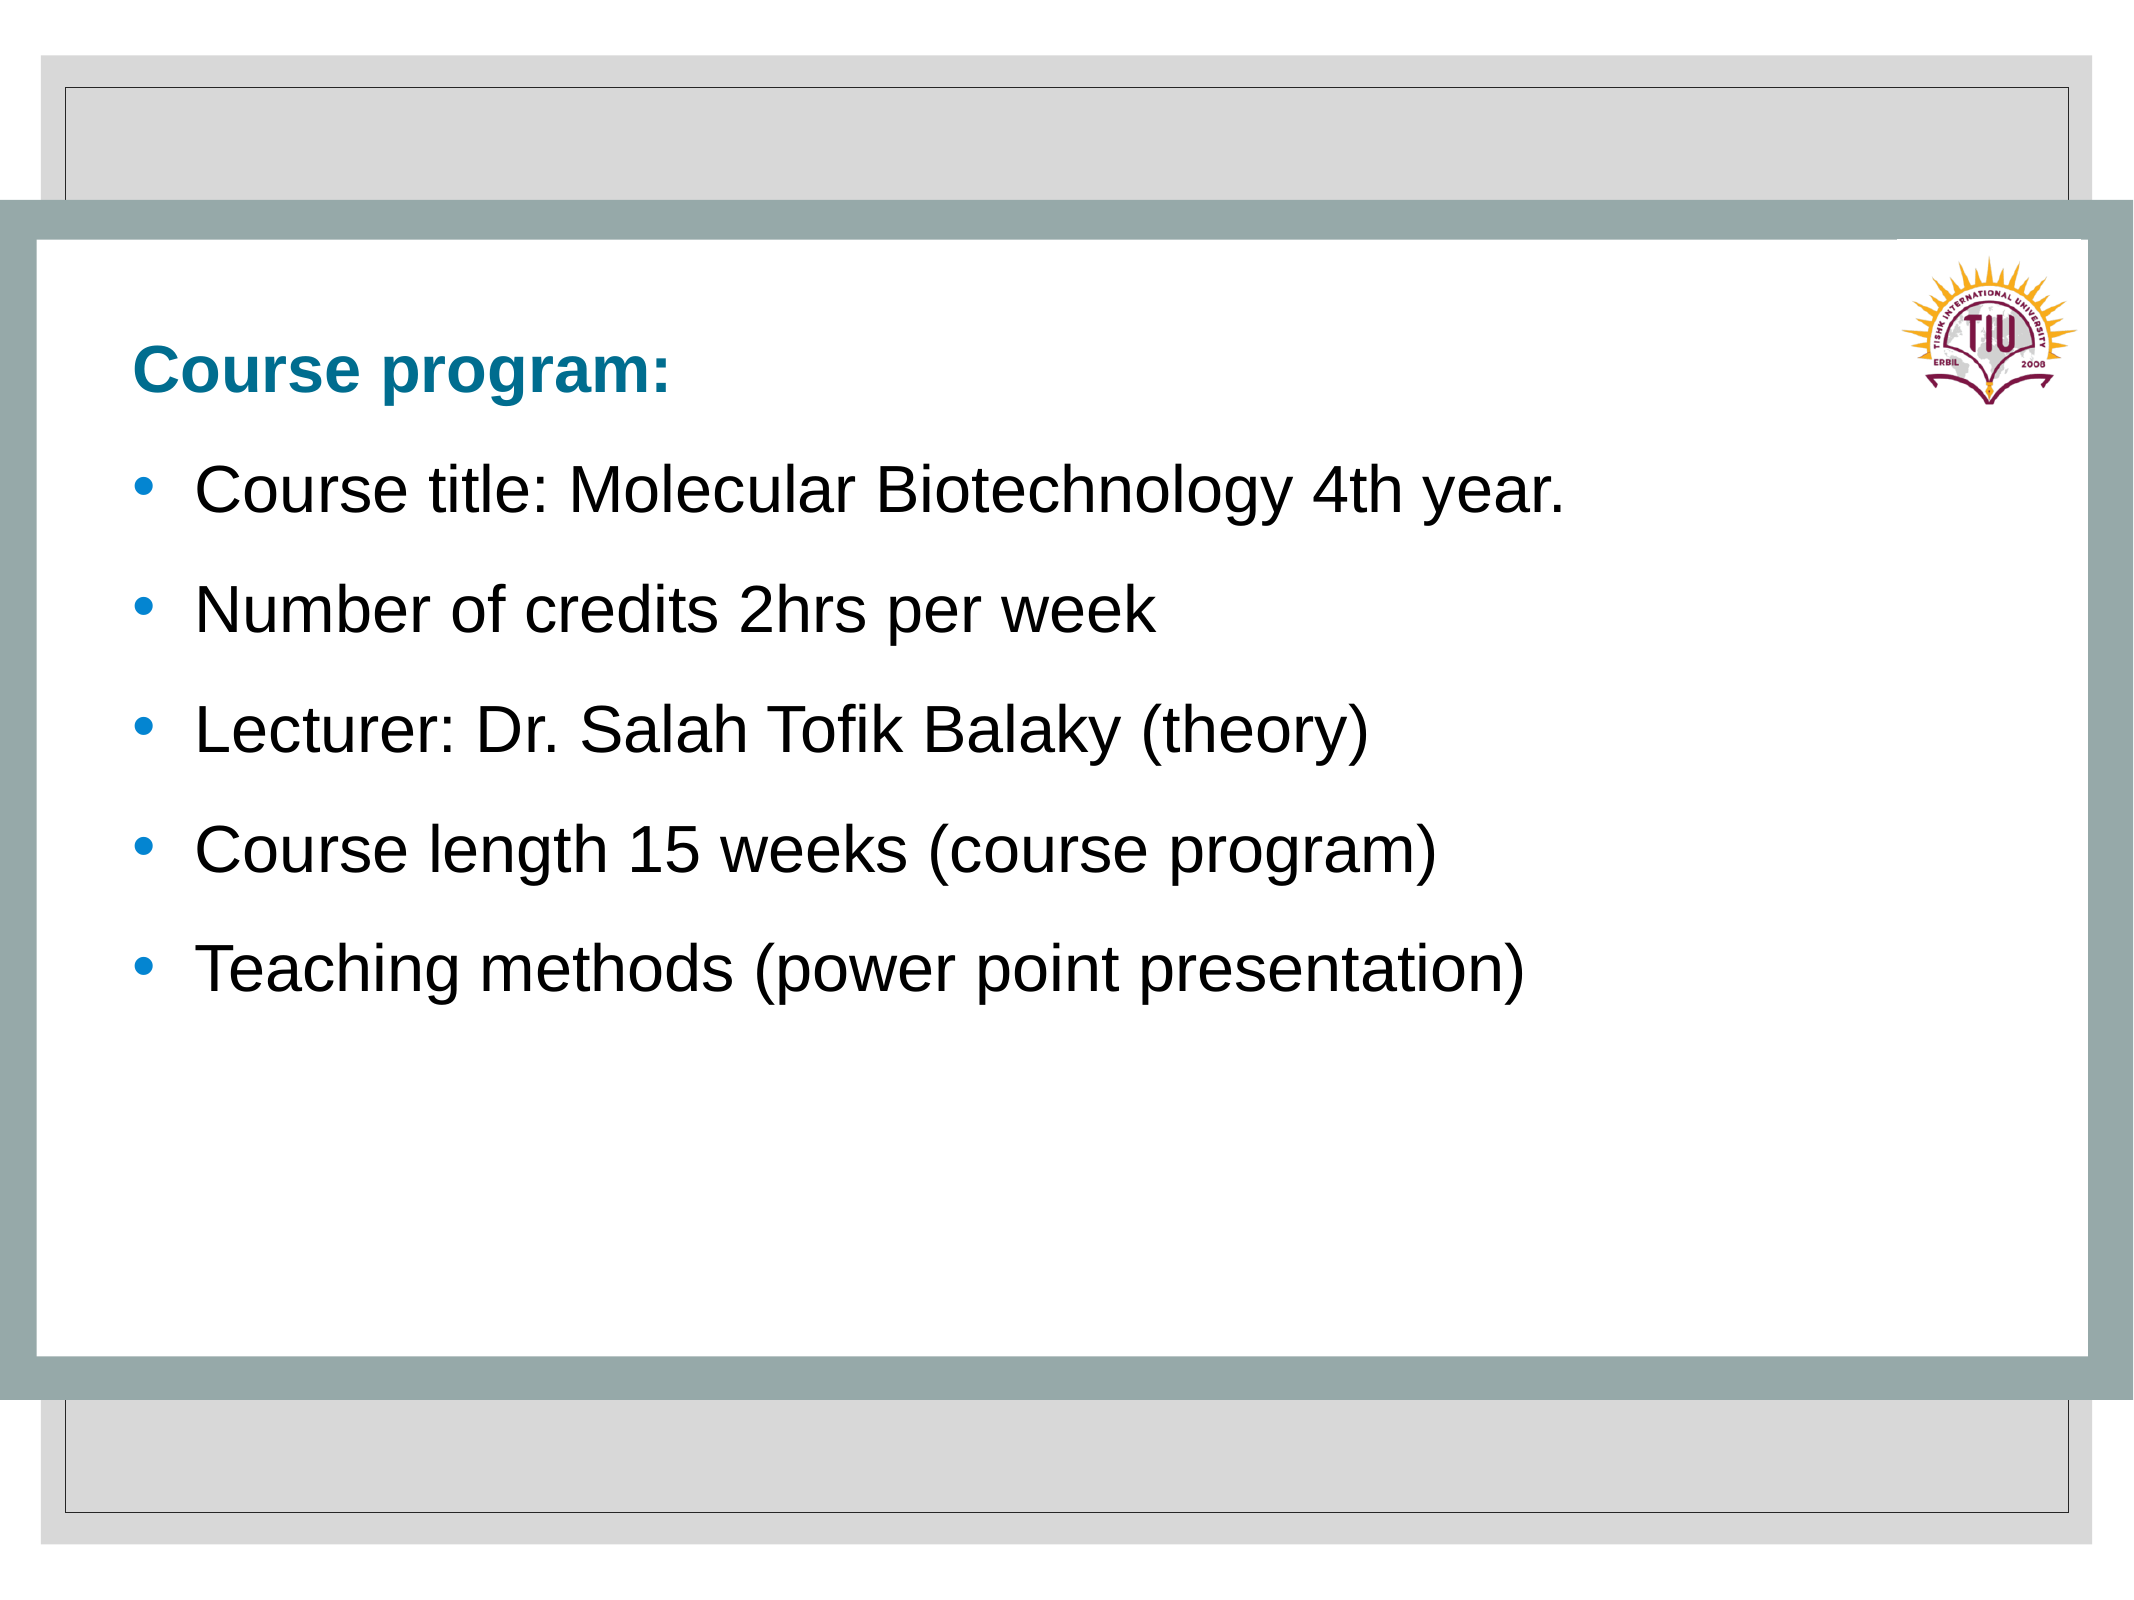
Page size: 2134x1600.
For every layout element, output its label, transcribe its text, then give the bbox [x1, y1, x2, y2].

text_box Course program: Course title: Molecular Biotechnology 4th year. Number of credits 2hrs per week Lecturer: Dr. Salah Tofik Balaky (theory) Course length 15 weeks (course program) Teaching methods (power point presentation) [117, 306, 1986, 985]
text_box [0, 199, 2134, 1401]
picture [1897, 239, 2081, 420]
text_box [36, 239, 2088, 1357]
